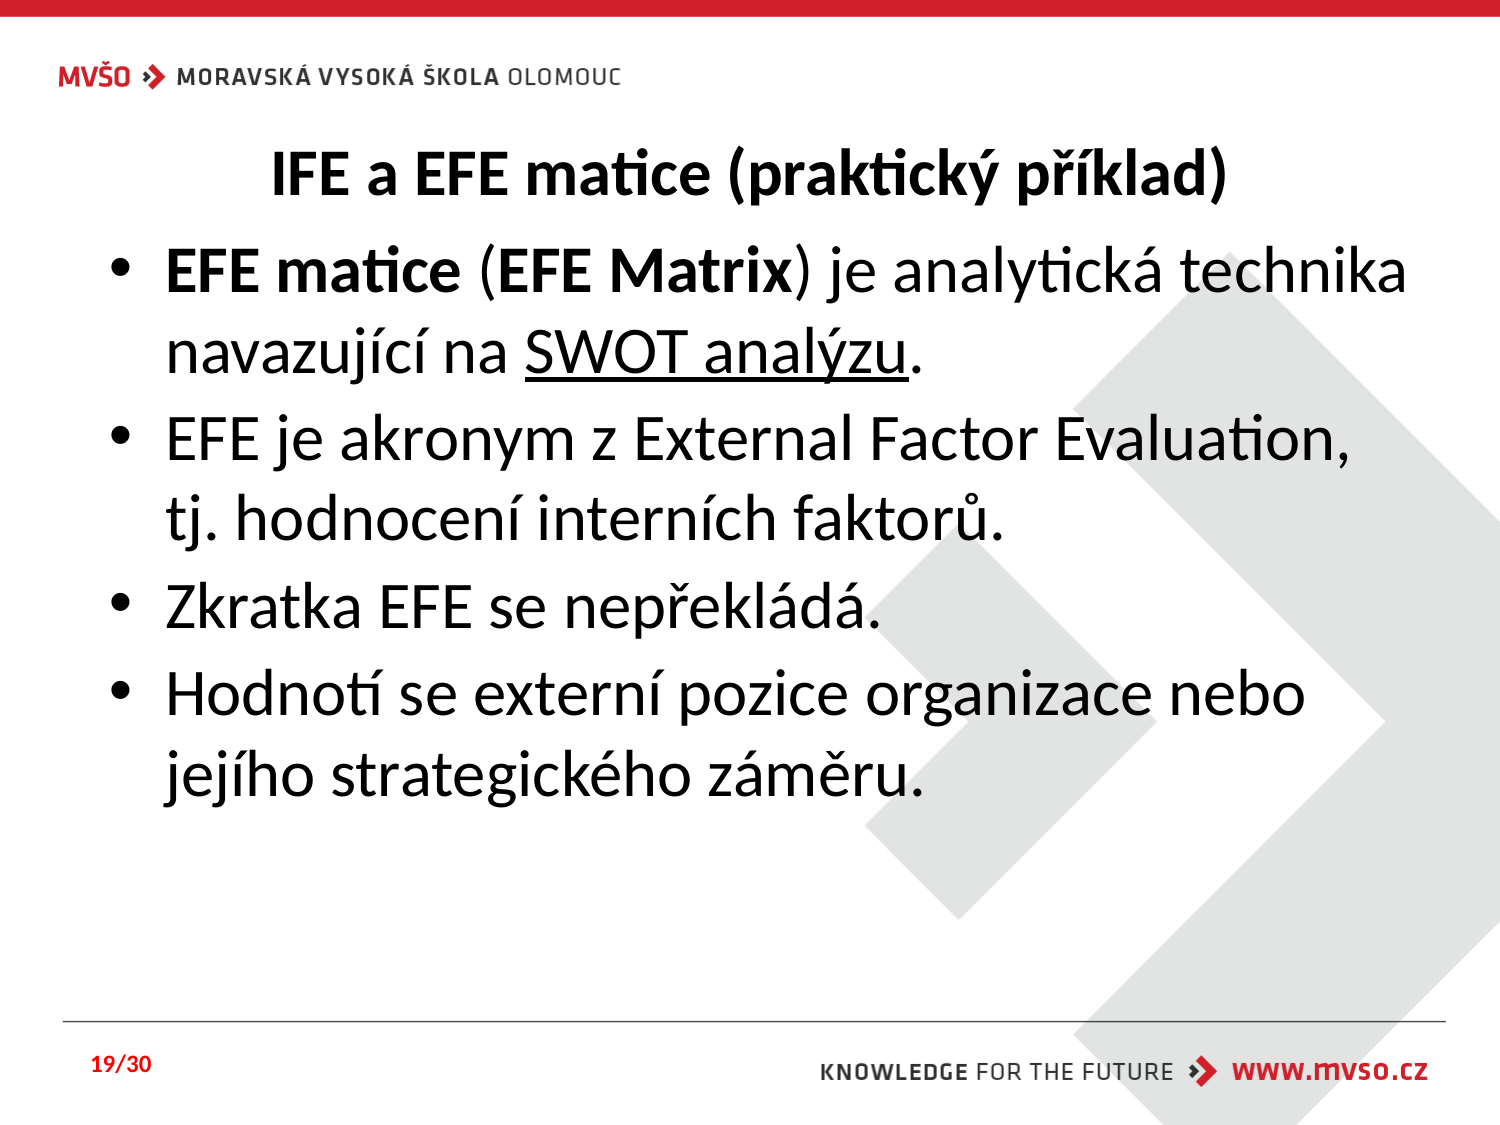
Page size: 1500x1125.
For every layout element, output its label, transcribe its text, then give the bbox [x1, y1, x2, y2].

picture [0, 0, 1500, 1125]
list EFE matice (EFE Matrix) je analytická technika navazující na SWOT analýzu. EFE je akronym z External Factor Evaluation, tj. hodnocení interních faktorů. Zkratka EFE se nepřekládá. Hodnotí se externí pozice organizace nebo jejího strategického záměru. [75, 218, 1425, 1015]
text_box 19/30 [74, 1040, 213, 1085]
title IFE a EFE matice (praktický příklad) [75, 75, 1425, 218]
